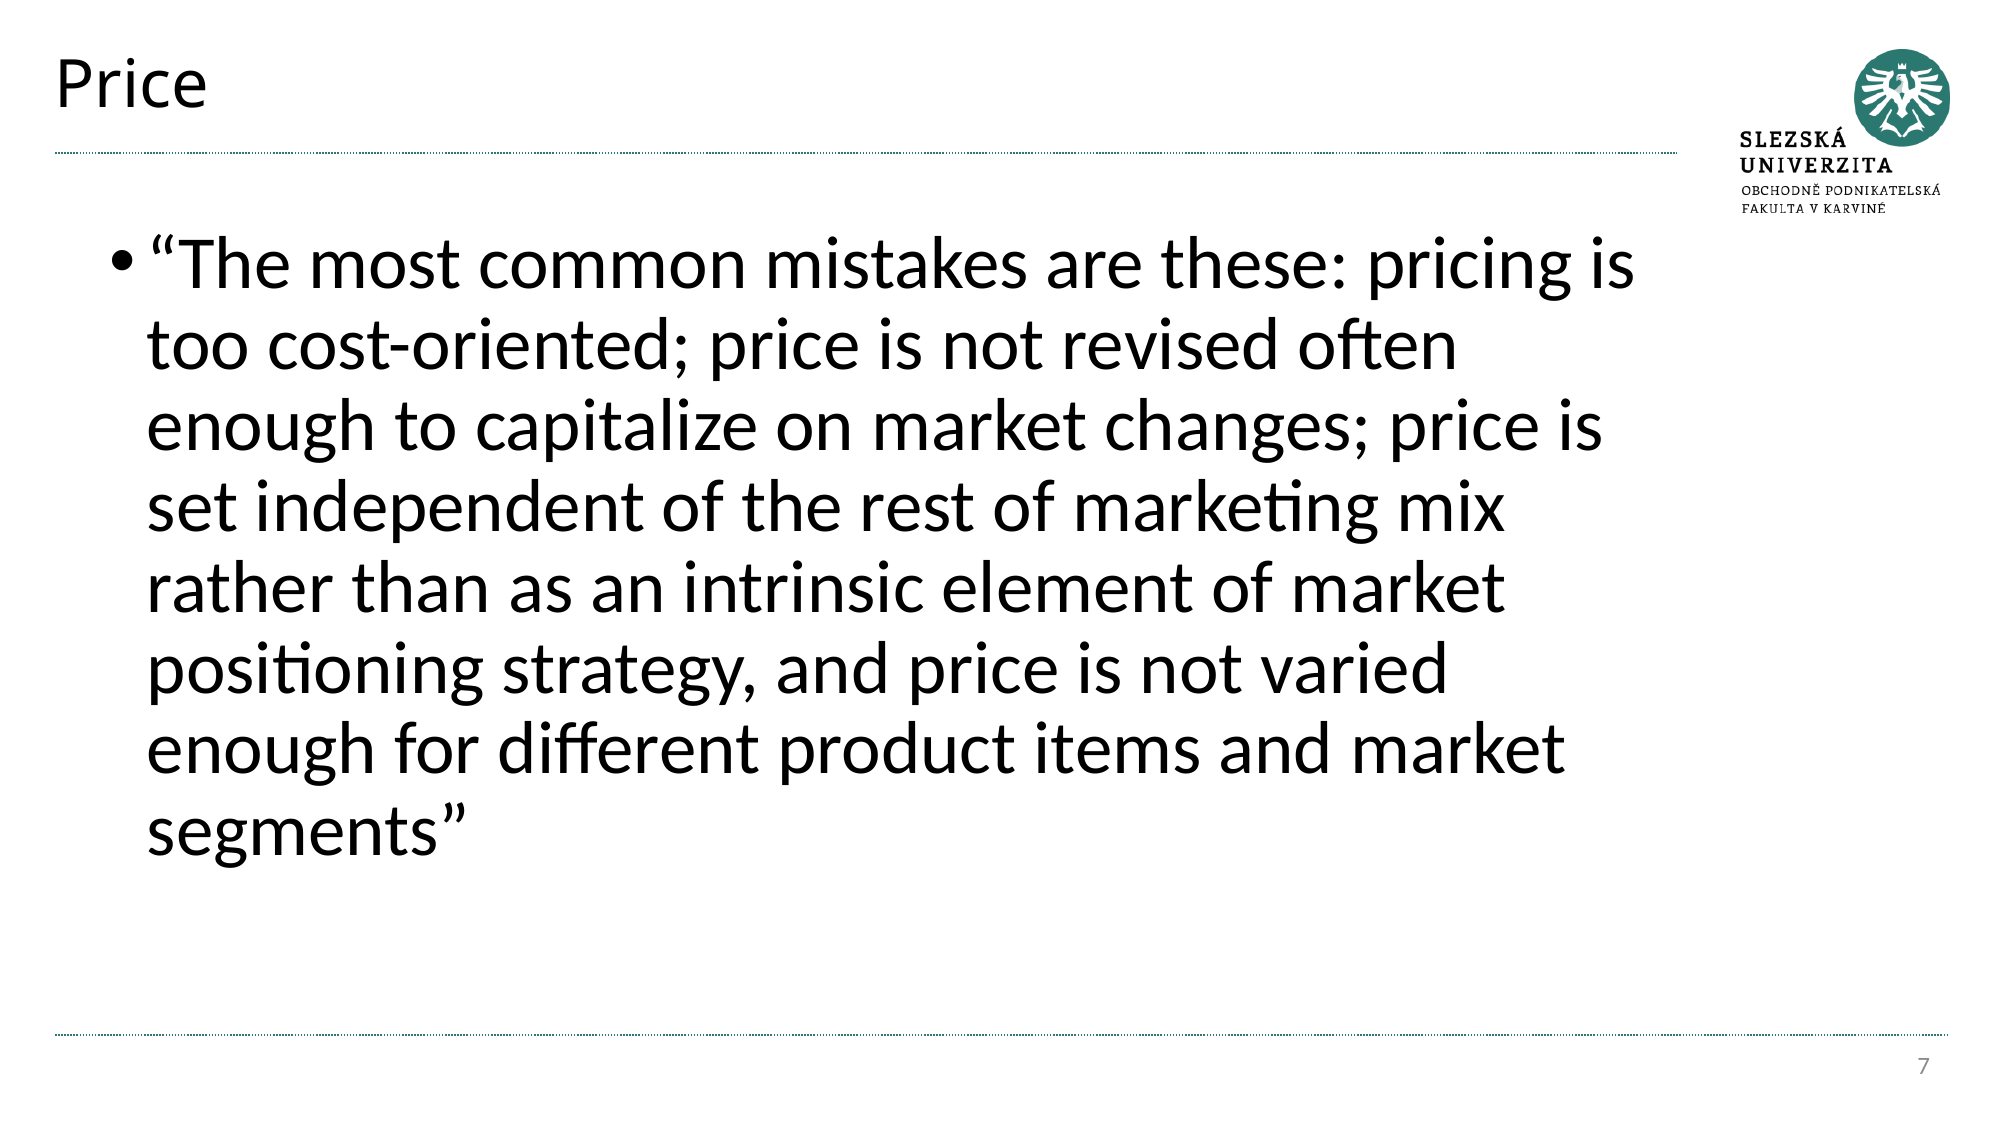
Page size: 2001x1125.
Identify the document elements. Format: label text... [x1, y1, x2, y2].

slide_number 7 [1708, 1035, 1945, 1095]
list “The most common mistakes are these: pricing is too cost-oriented; price is not revised often enough to capitalize on market changes; price is set independent of the rest of marketing mix rather than as an intrinsic element of market positioning strategy, and price is not varied enough for different product items and market segments” [94, 216, 1709, 988]
title Price [39, 42, 1237, 154]
picture [1740, 49, 1950, 213]
